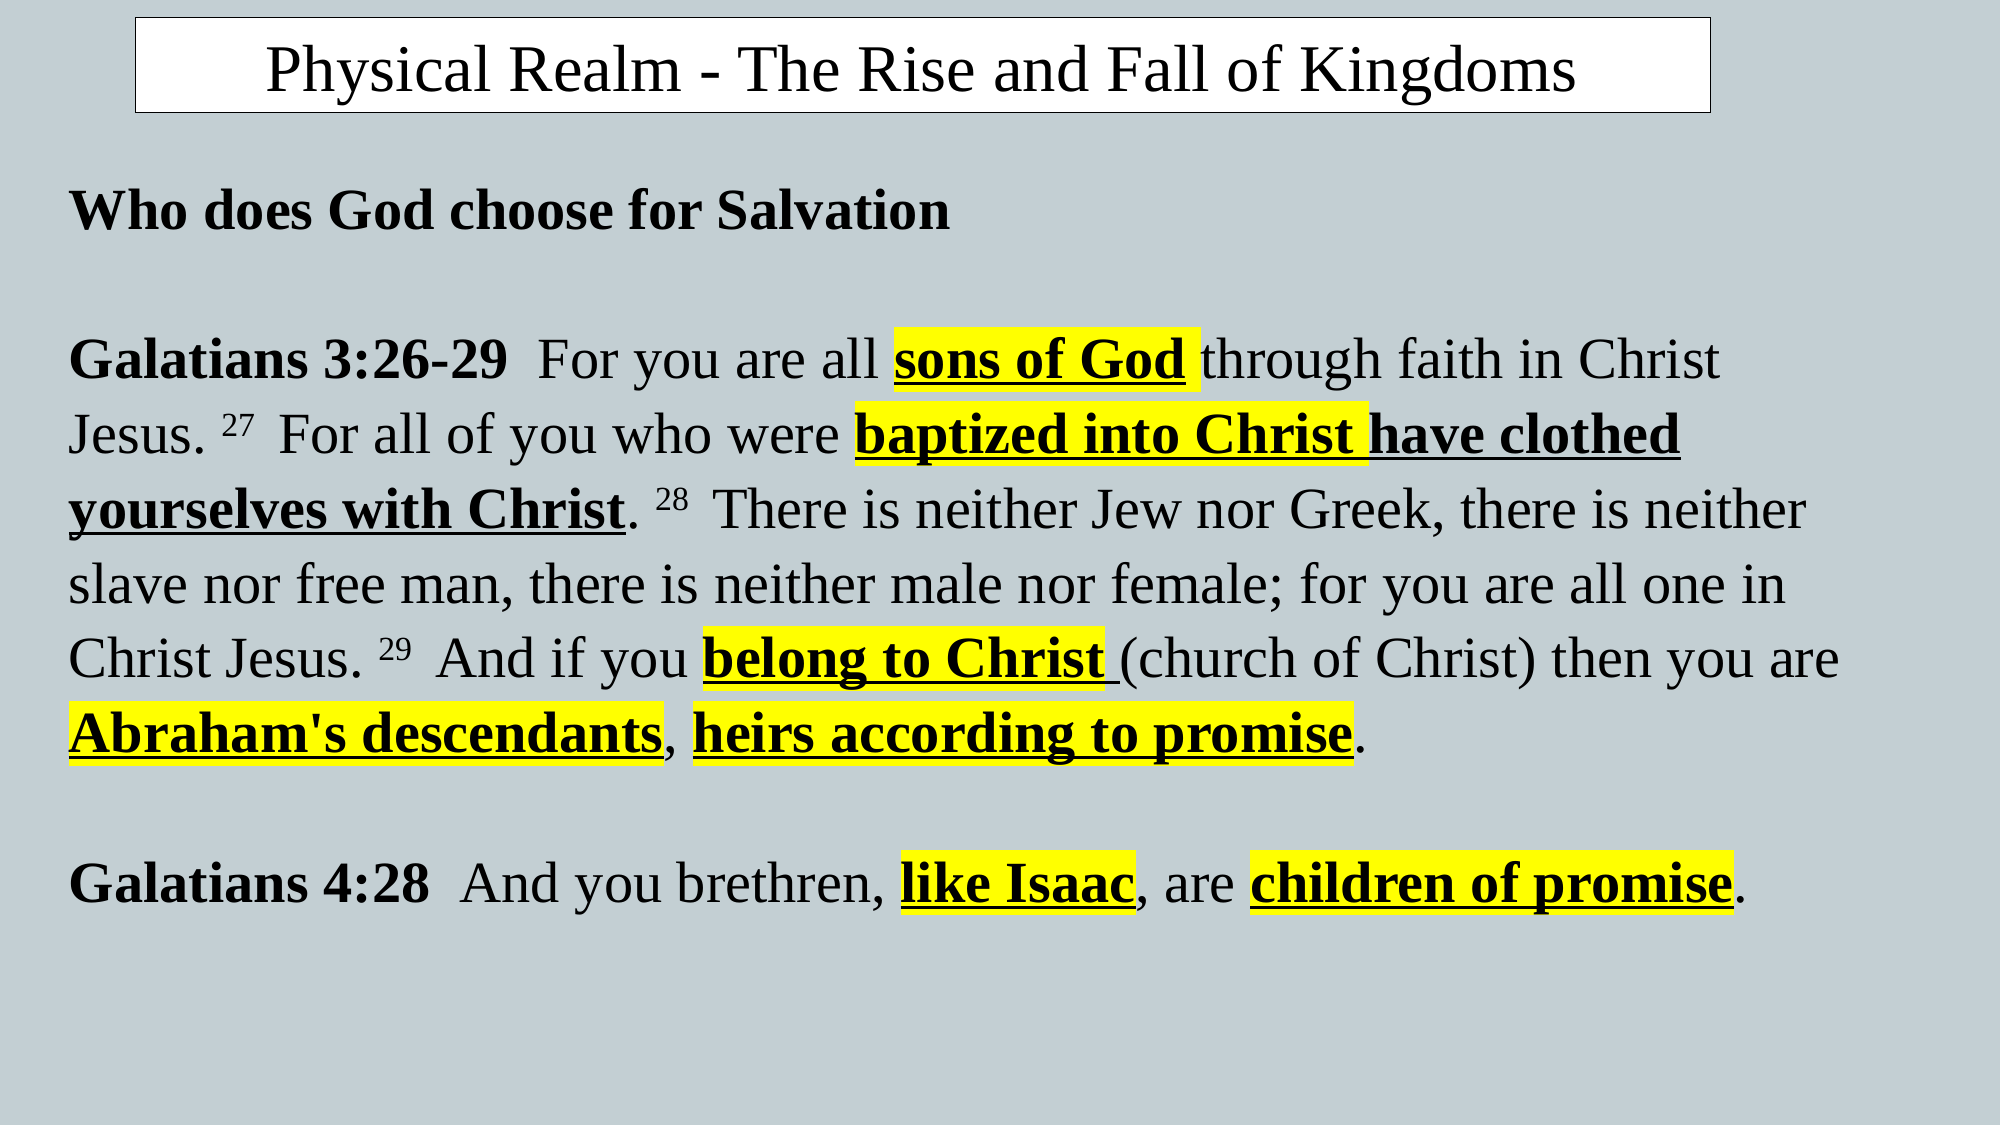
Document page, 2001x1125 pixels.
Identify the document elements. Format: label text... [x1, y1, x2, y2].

text_box Physical Realm - The Rise and Fall of Kingdoms [135, 17, 1711, 113]
text_box Who does God choose for Salvation Galatians 3:26-29 For you are all sons of God through faith in Christ Jesus. 27 For all of you who were baptized into Christ have clothed yourselves with Christ. 28 There is neither Jew nor Greek, there is neither slave nor free man, there is neither male nor female; for you are all one in Christ Jesus. 29 And if you belong to Christ (church of Christ) then you are Abraham's descendants, heirs according to promise. Galatians 4:28 And you brethren, like Isaac, are children of promise. [54, 158, 1864, 922]
